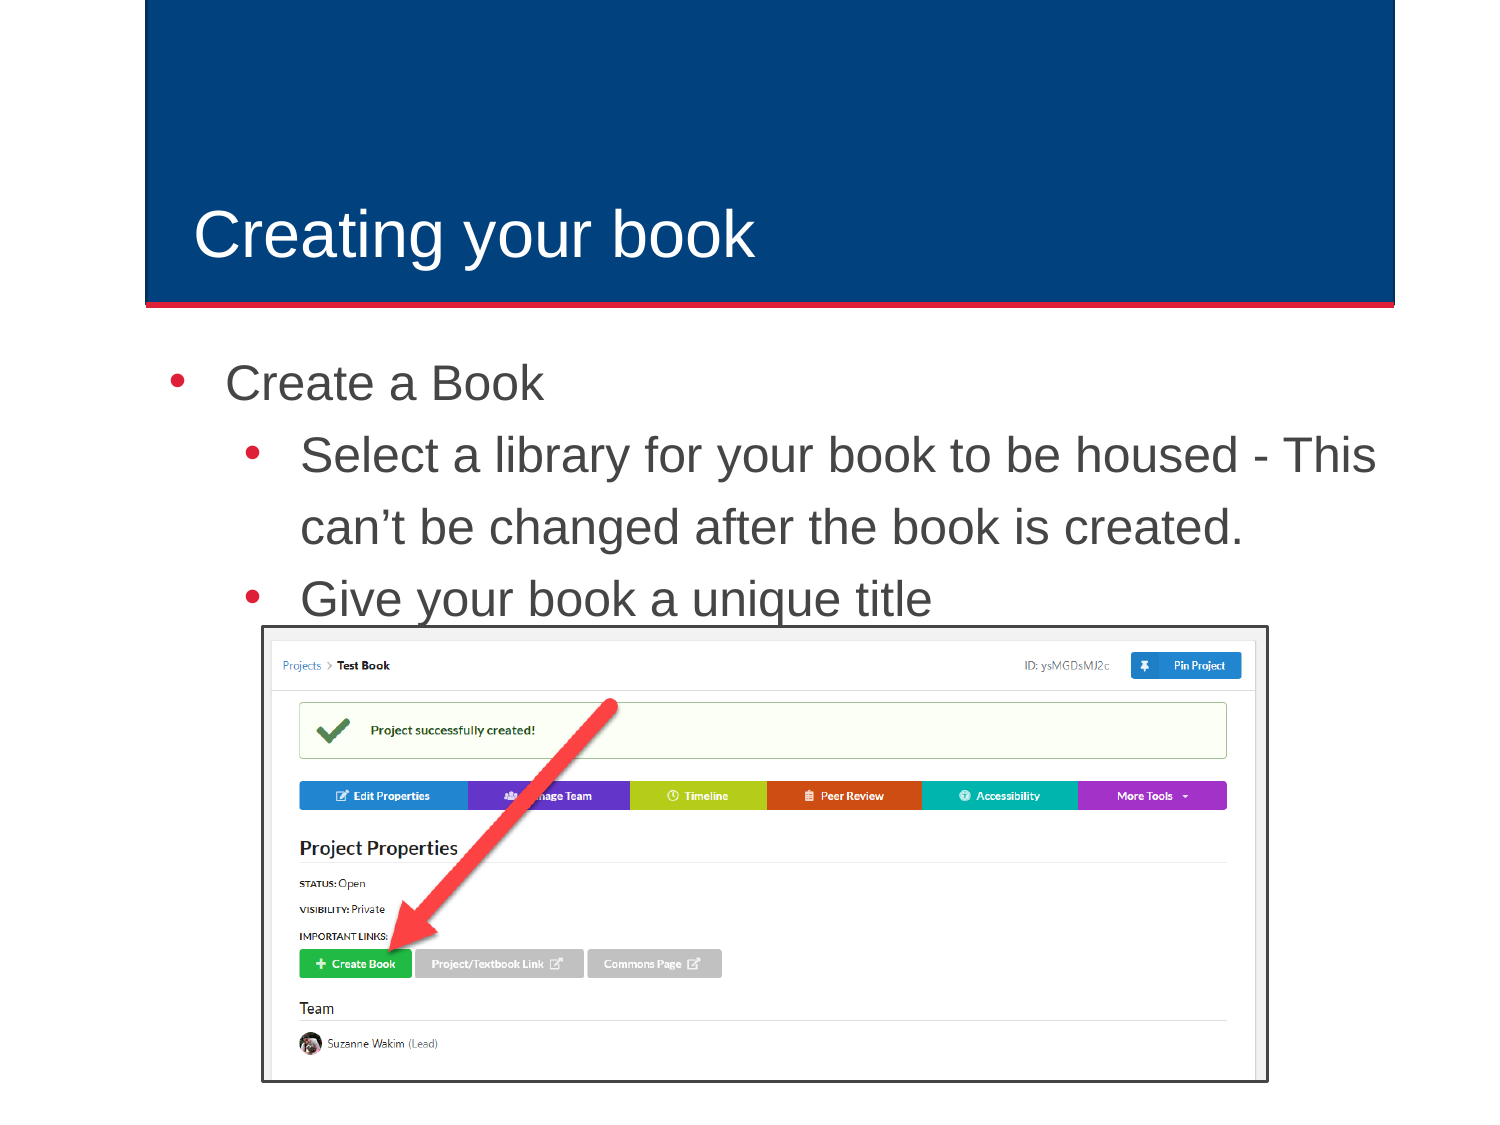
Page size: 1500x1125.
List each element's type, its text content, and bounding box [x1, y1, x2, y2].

title Creating your book [178, 132, 1361, 280]
picture [263, 627, 1266, 1080]
list Create a Book Select a library for your book to be housed - This can’t be changed after the book is created. Give your book a unique title [134, 330, 1395, 648]
